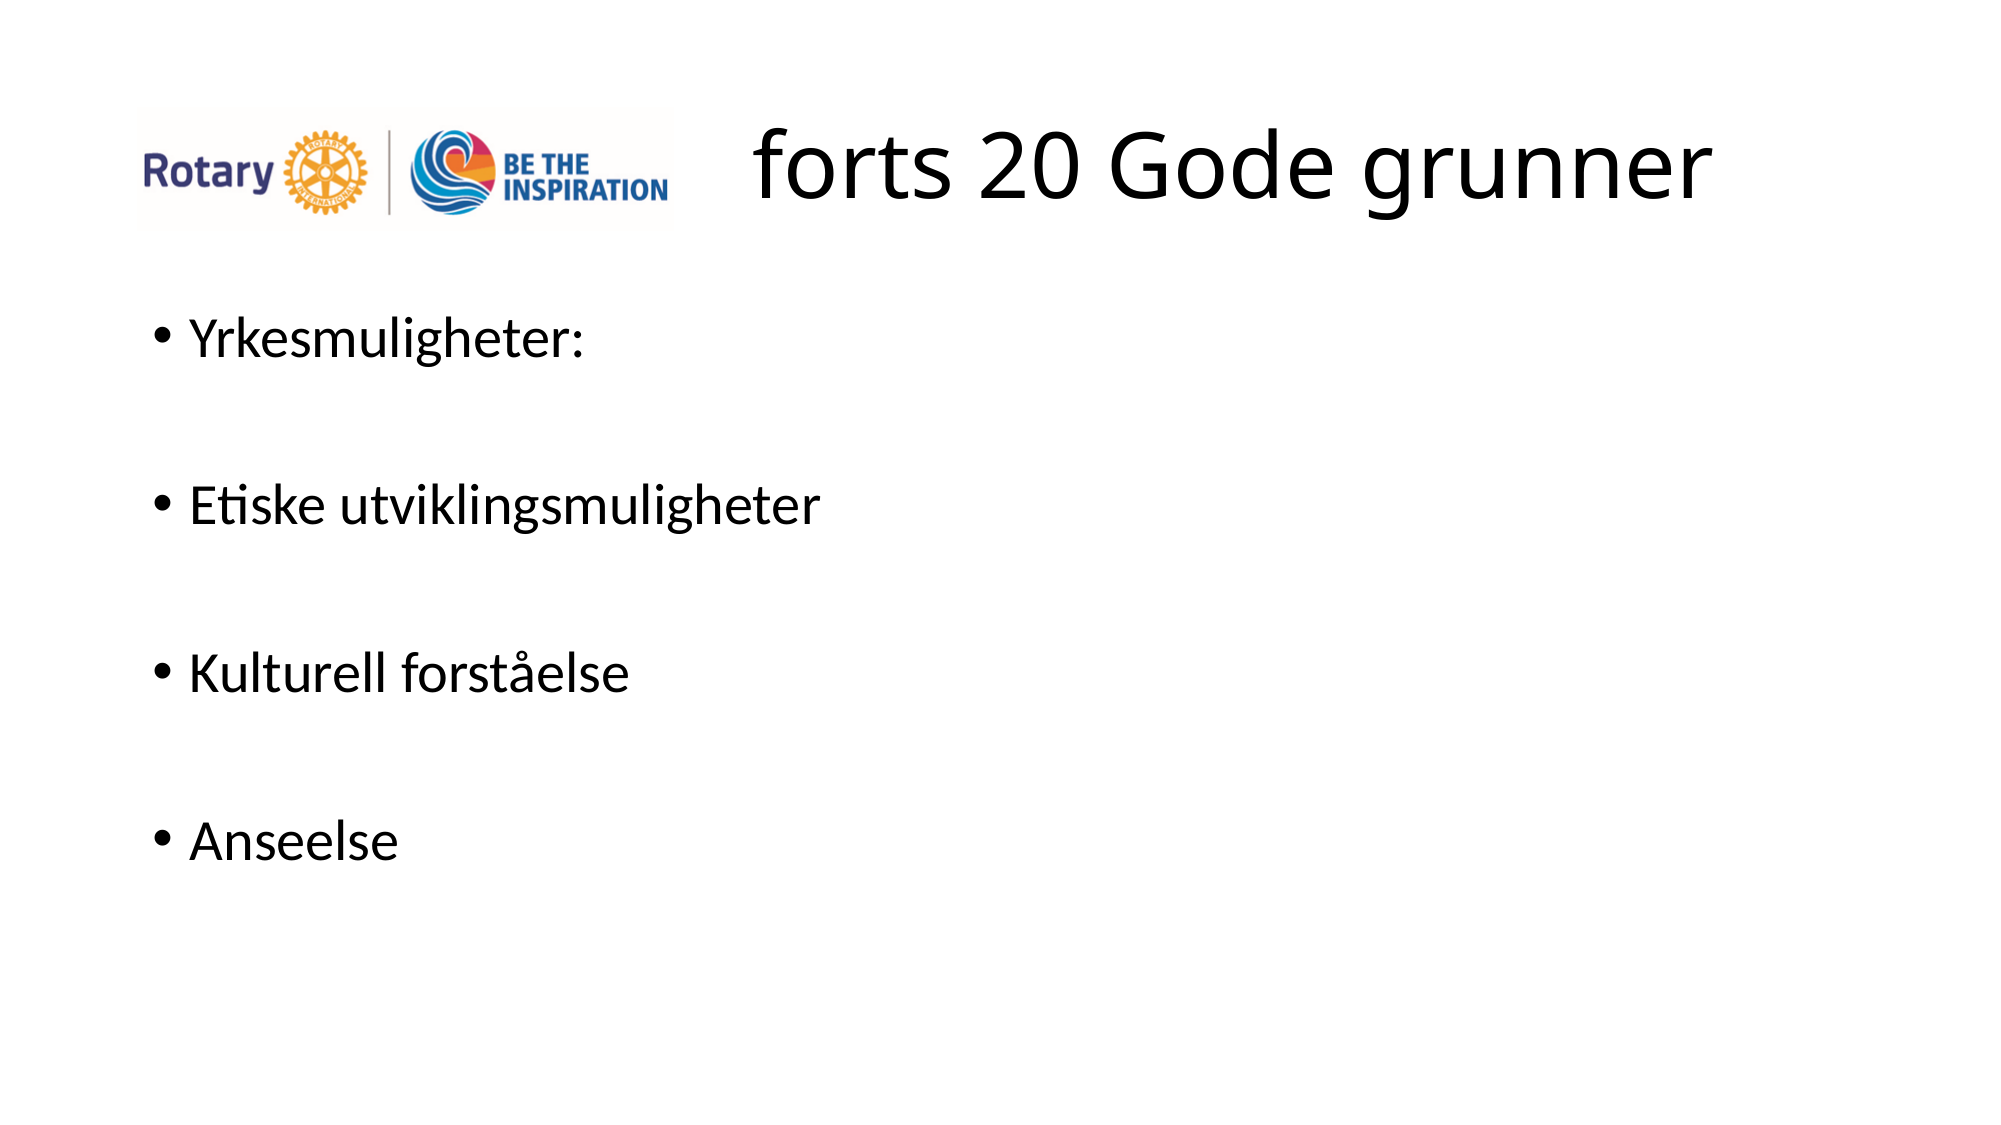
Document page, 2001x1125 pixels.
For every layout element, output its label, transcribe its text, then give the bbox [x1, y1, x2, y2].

picture [137, 107, 674, 231]
title forts 20 Gode grunner [137, 59, 1863, 278]
list Yrkesmuligheter: Etiske utviklingsmuligheter Kulturell forståelse Anseelse [137, 299, 1863, 1014]
